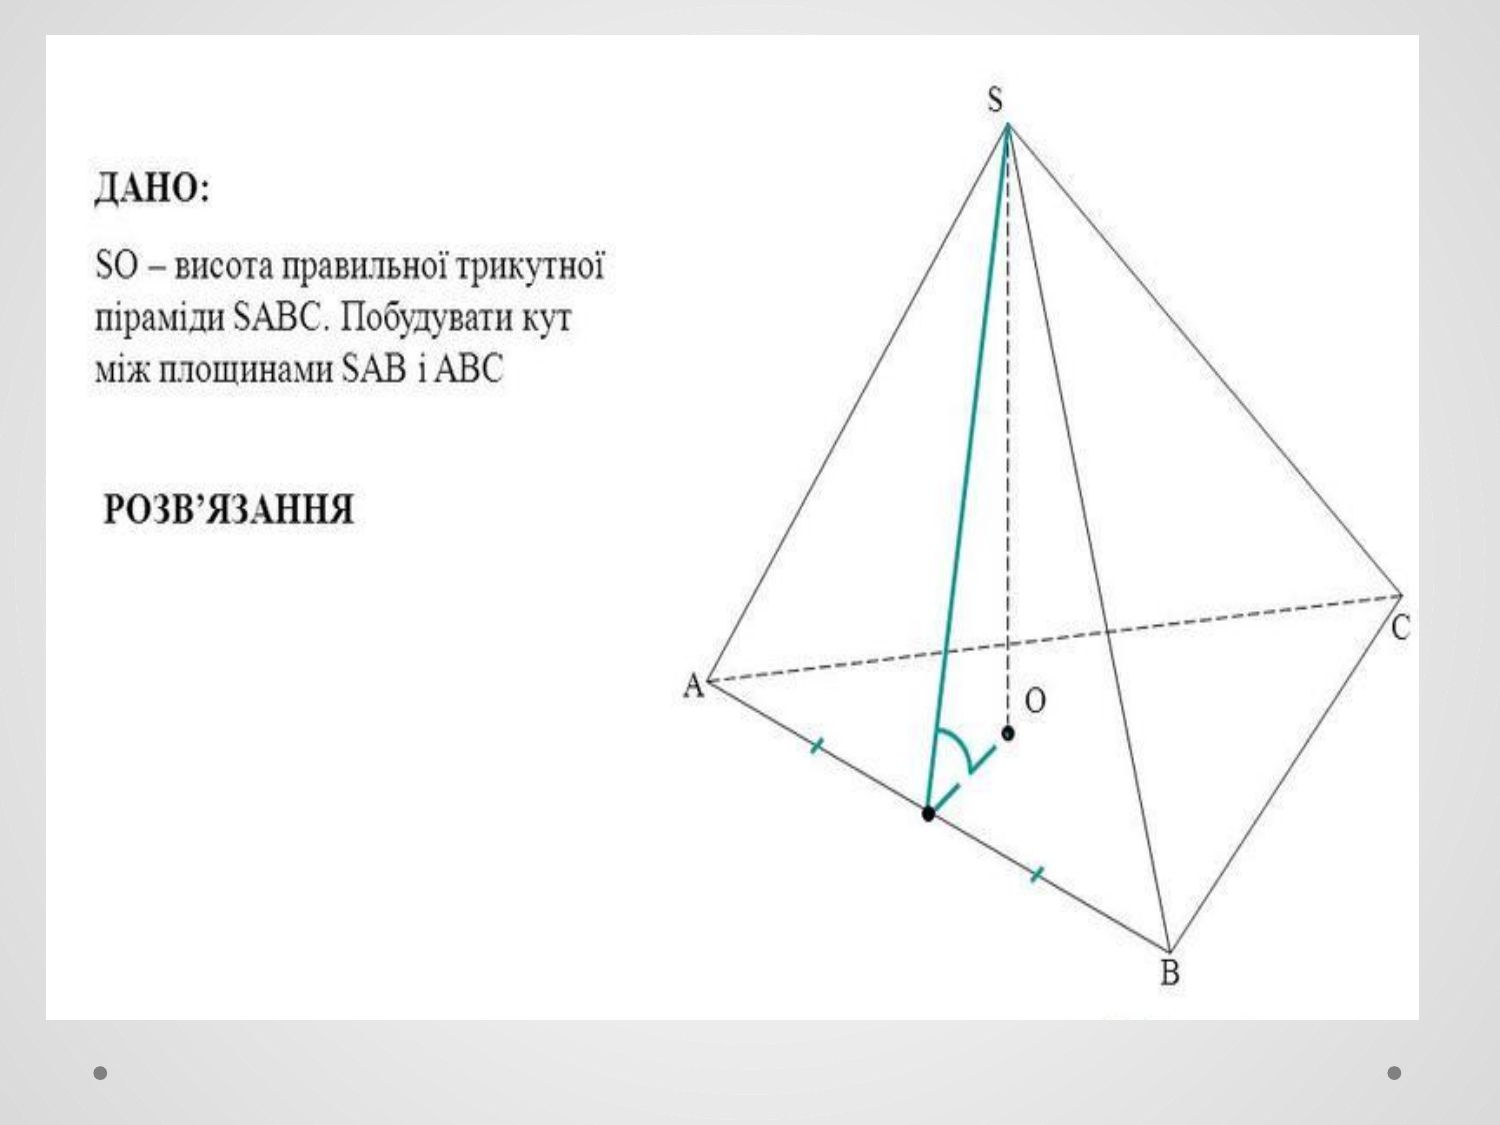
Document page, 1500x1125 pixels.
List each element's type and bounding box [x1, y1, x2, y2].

picture [46, 34, 1419, 1020]
